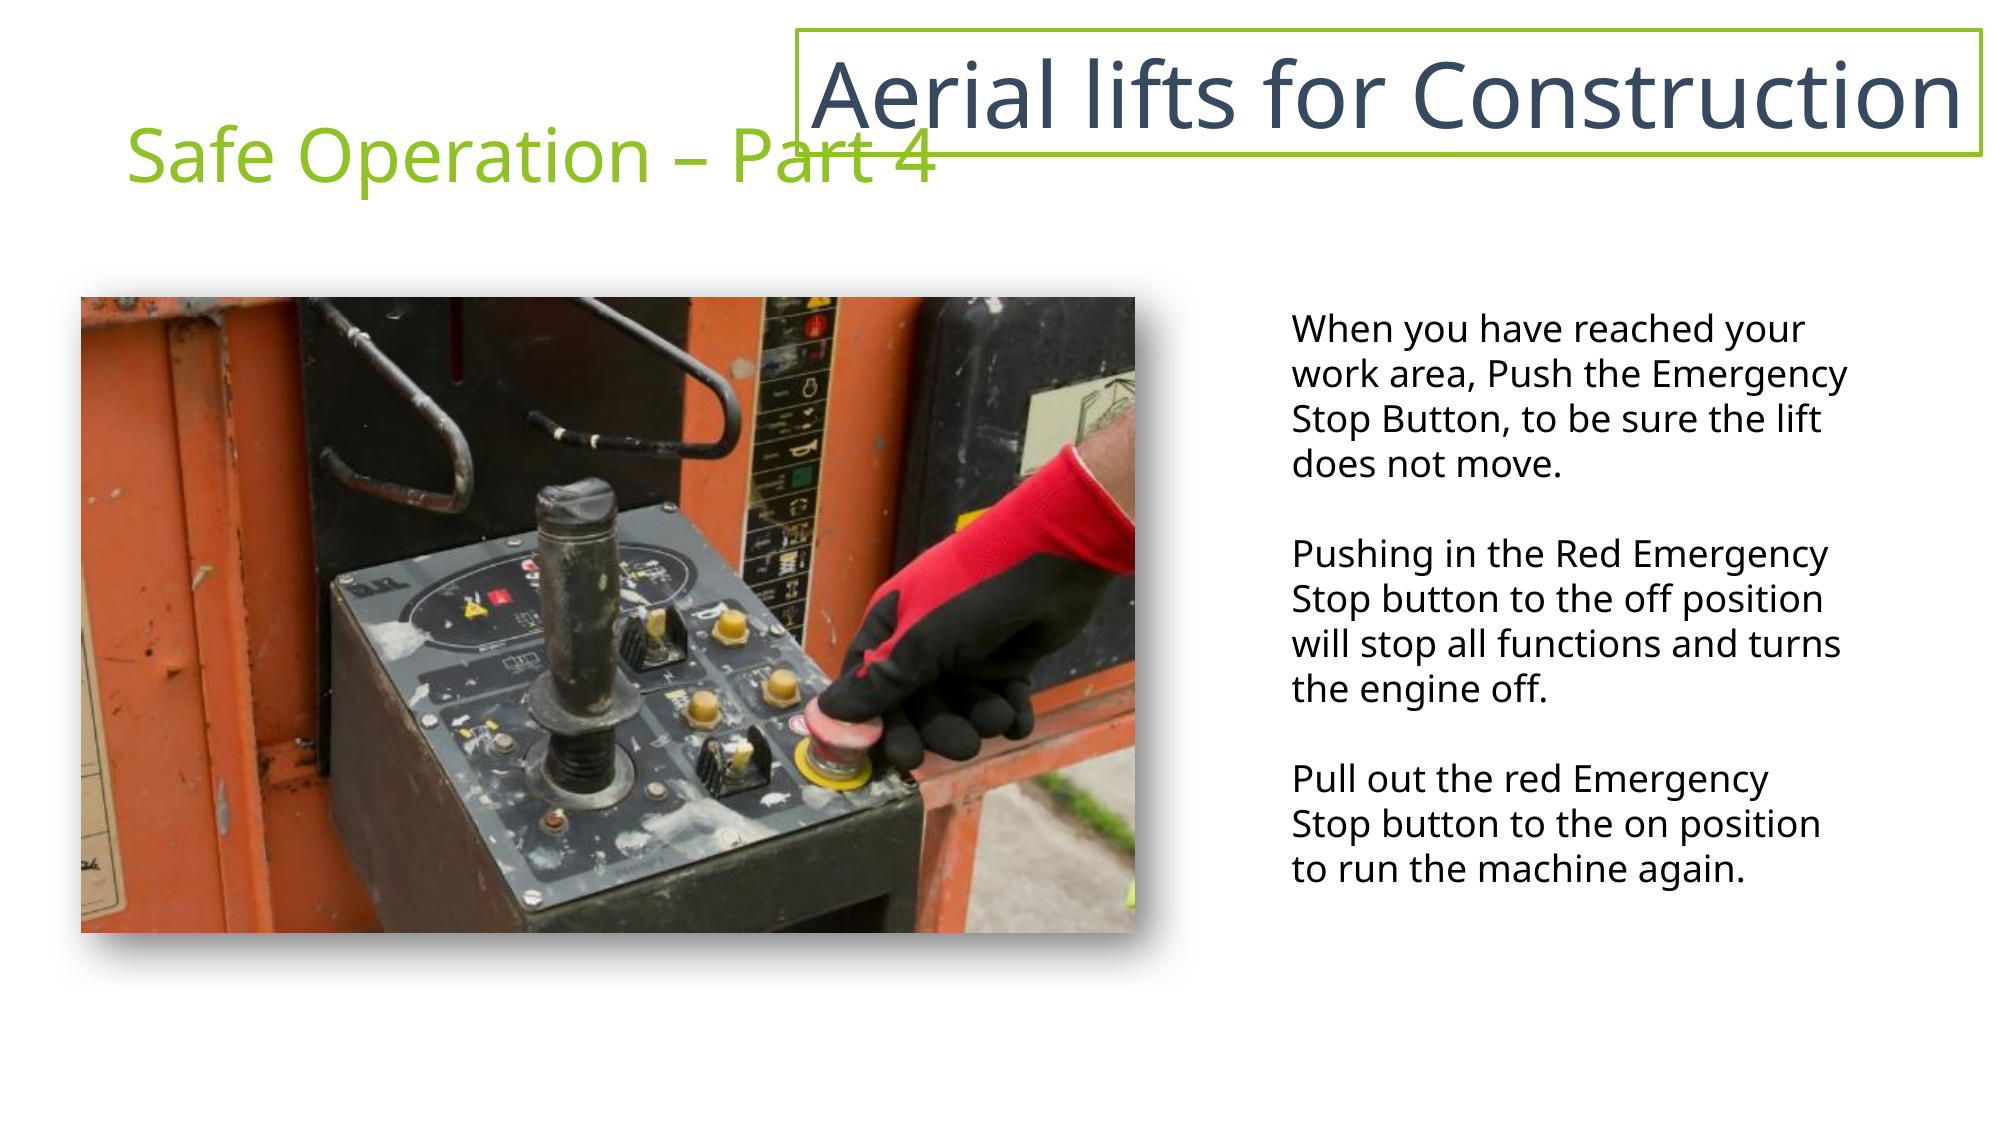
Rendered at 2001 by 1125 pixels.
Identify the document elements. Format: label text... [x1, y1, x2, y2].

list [81, 296, 1136, 934]
text_box Aerial lifts for Construction [797, 29, 1982, 155]
text_box When you have reached your work area, Push the Emergency Stop Button, to be sure the lift does not move. Pushing in the Red Emergency Stop button to the off position will stop all functions and turns the engine off. Pull out the red Emergency Stop button to the on position to run the machine again. [1276, 297, 1871, 898]
title Safe Operation – Part 4 [111, 99, 1522, 317]
